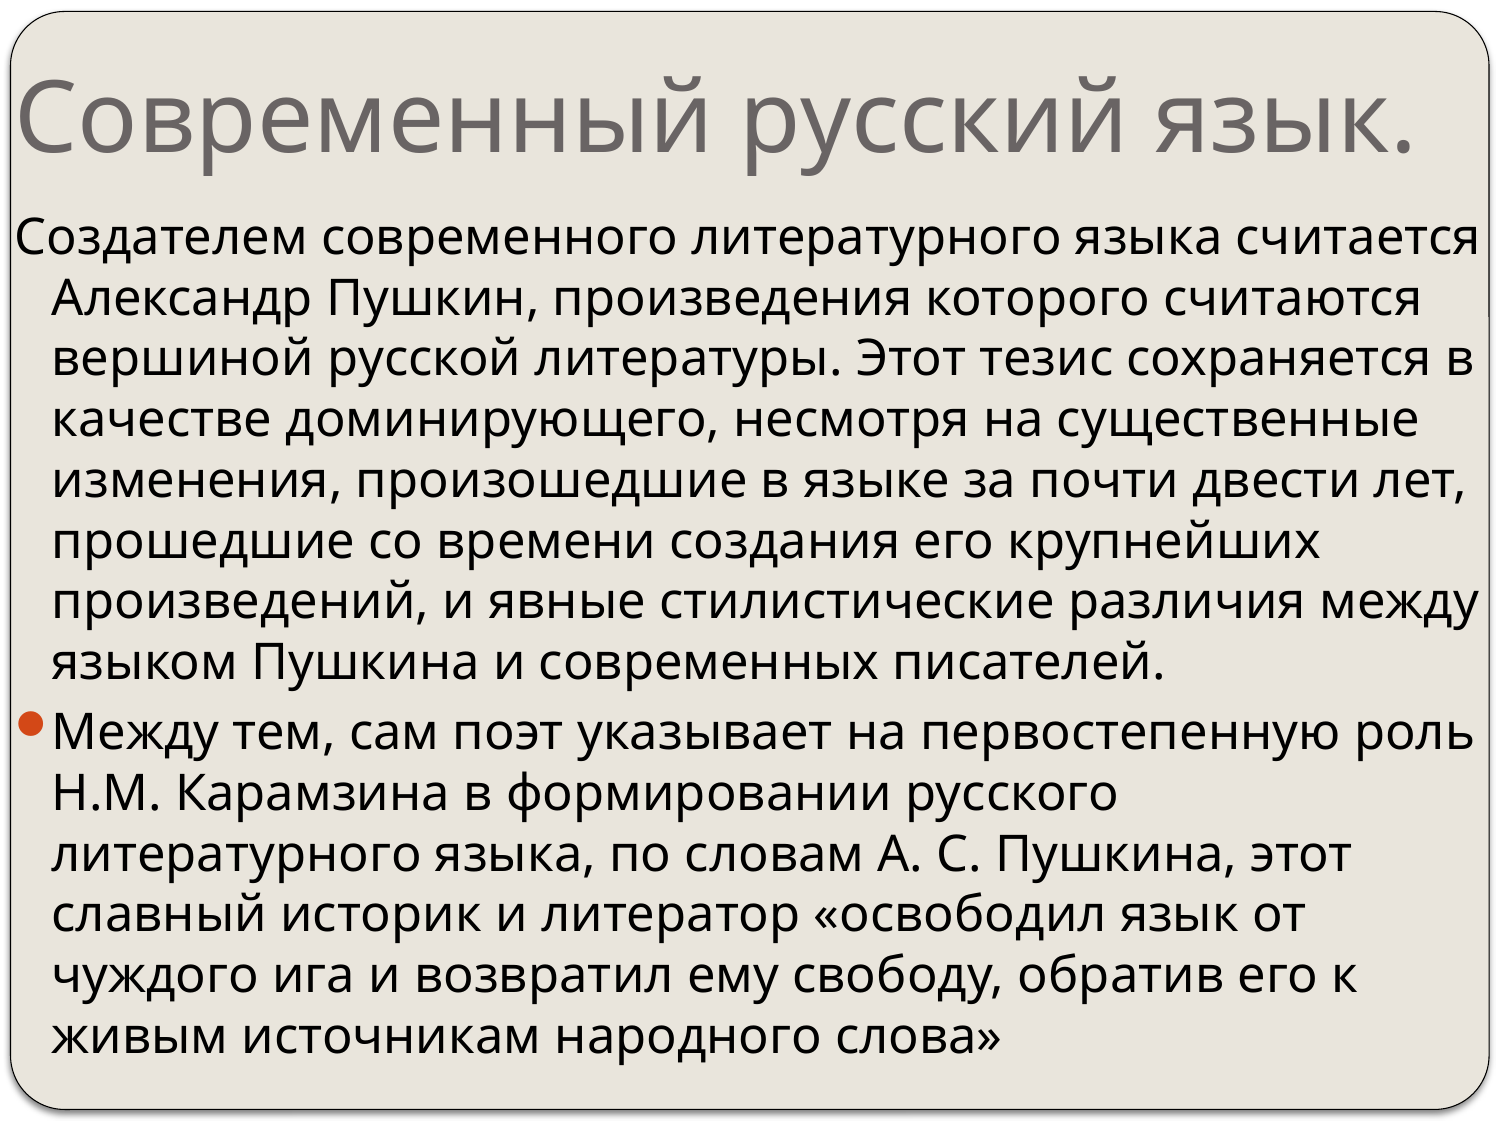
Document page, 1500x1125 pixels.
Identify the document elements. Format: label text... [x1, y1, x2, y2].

list Создателем современного литературного языка считается Александр Пушкин, произведения которого считаются вершиной русской литературы. Этот тезис сохраняется в качестве доминирующего, несмотря на существенные изменения, произошедшие в языке за почти двести лет, прошедшие со времени создания его крупнейших произведений, и явные стилистические различия между языком Пушкина и современных писателей. Между тем, сам поэт указывает на первостепенную роль Н.М. Карамзина в формировании русского литературного языка, по словам А. С. Пушкина, этот славный историк и литератор «освободил язык от чуждого ига и возвратил ему свободу, обратив его к живым источникам народного слова» [0, 196, 1500, 1125]
title Современный русский язык. [0, 0, 1500, 188]
